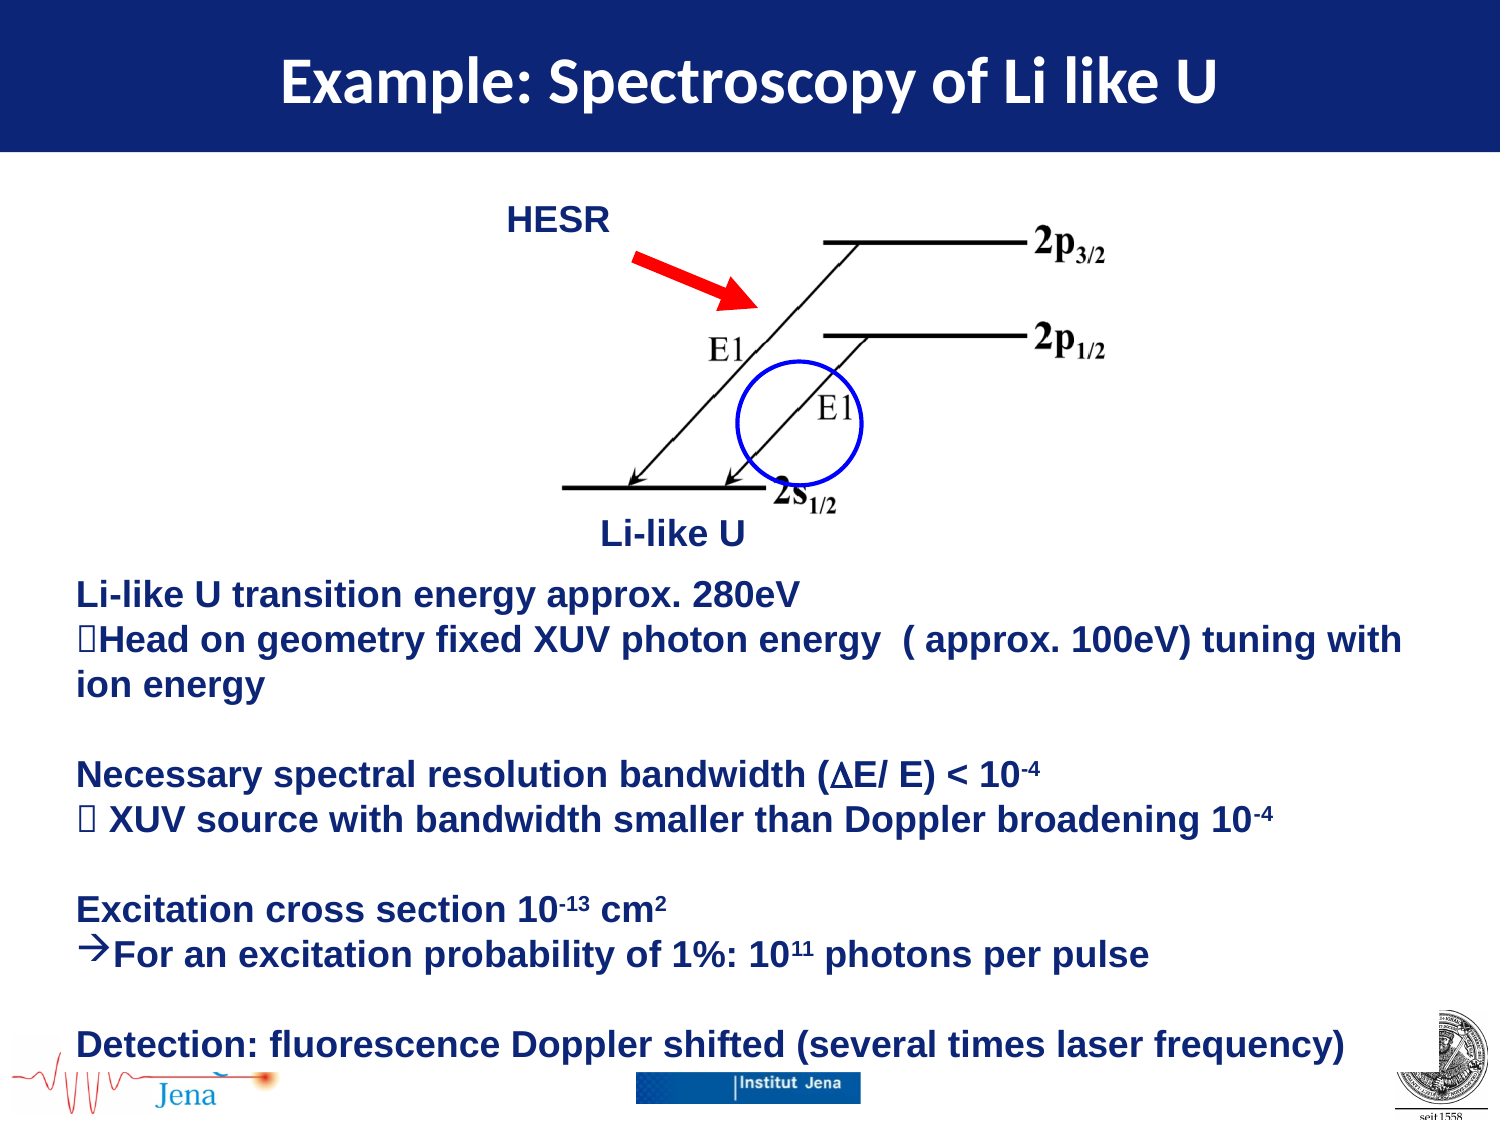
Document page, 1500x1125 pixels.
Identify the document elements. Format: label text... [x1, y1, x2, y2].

picture [1395, 1010, 1488, 1120]
picture [11, 1031, 282, 1114]
picture [636, 1073, 861, 1104]
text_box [491, 187, 1131, 563]
title Example: Spectroscopy of Li like U [74, 11, 1426, 143]
text_box Li-like U transition energy approx. 280eV Head on geometry fixed XUV photon energy ( approx. 100eV) tuning with ion energy Necessary spectral resolution bandwidth (DE/ E) < 10-4  XUV source with bandwidth smaller than Doppler broadening 10-4 Excitation cross section 10-13 cm2 For an excitation probability of 1%: 1011 photons per pulse Detection: fluorescence Doppler shifted (several times laser frequency) [61, 562, 1439, 1073]
